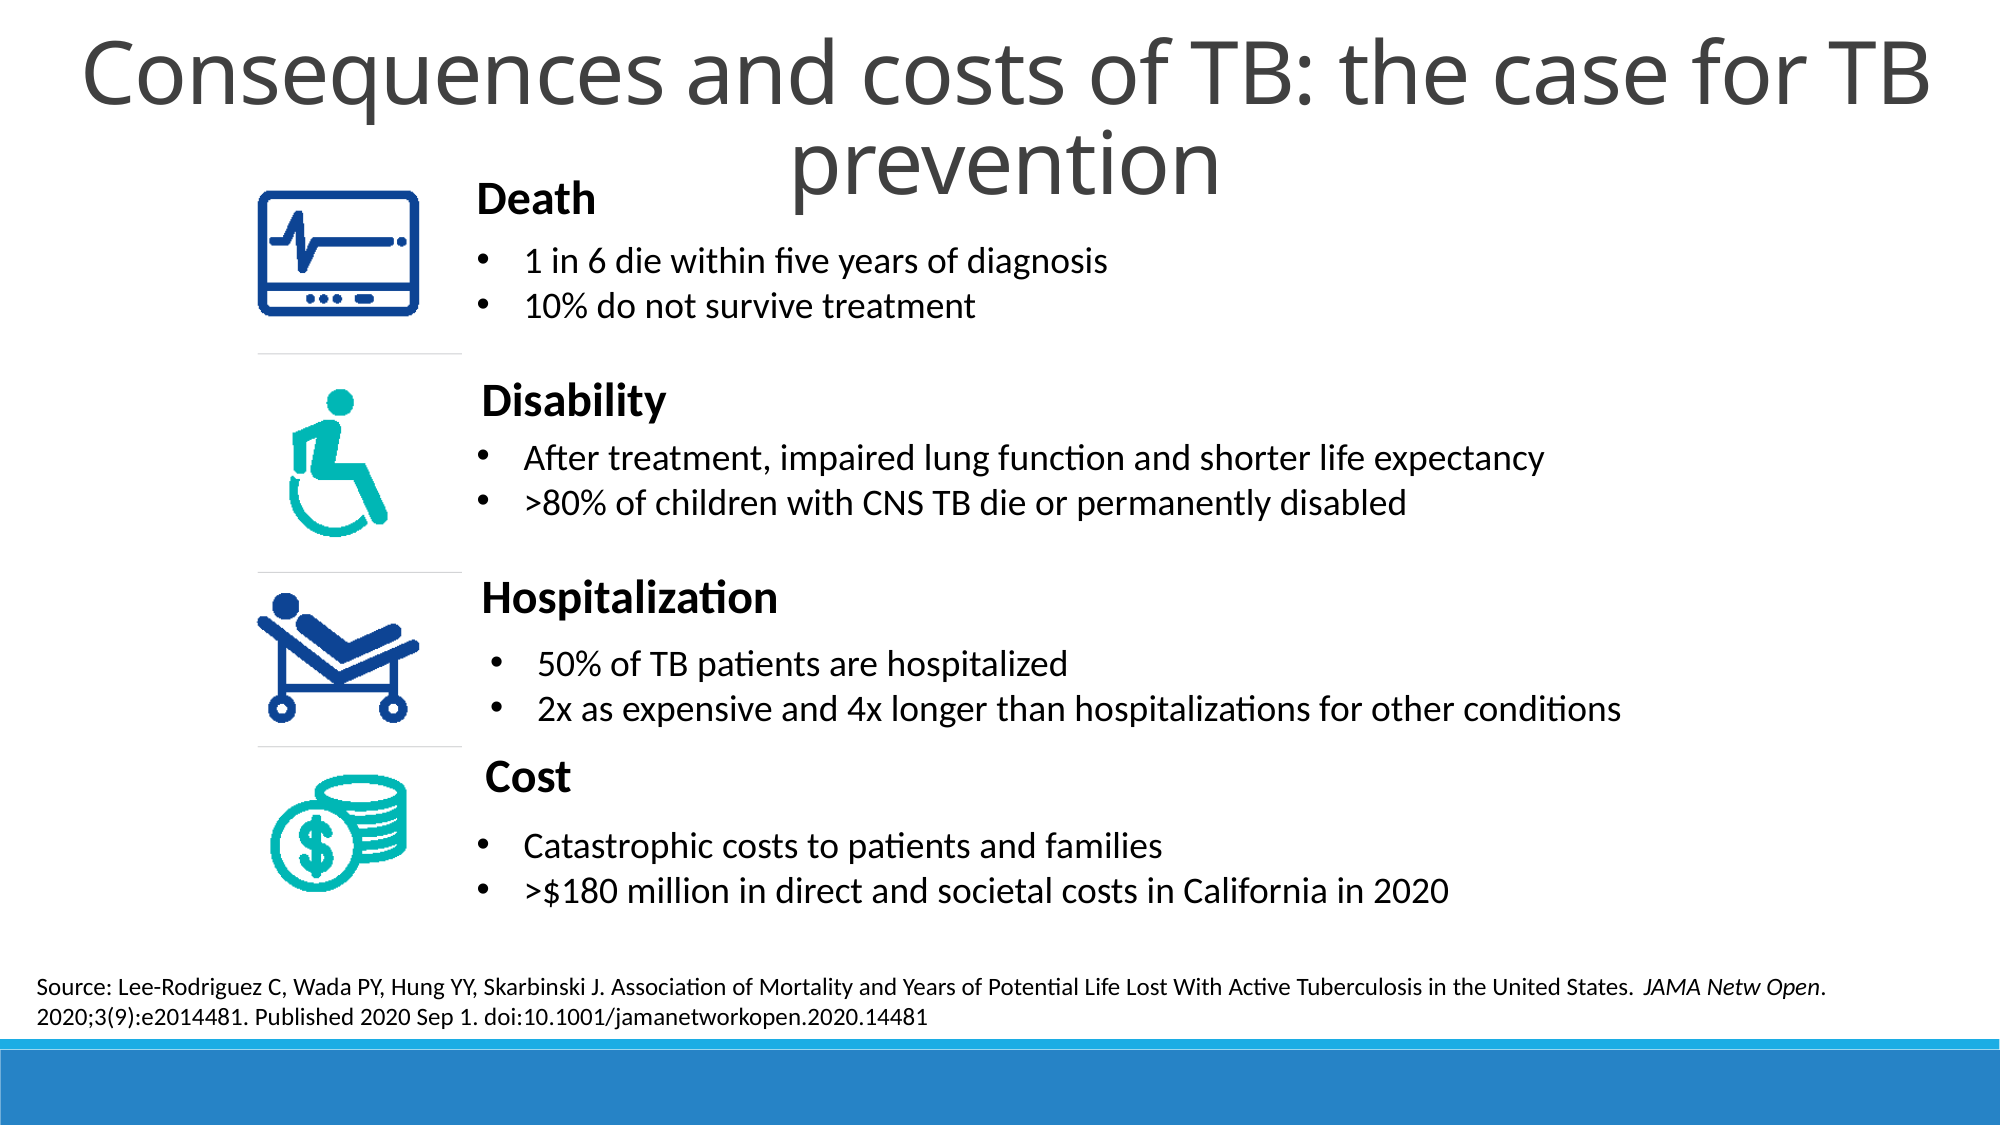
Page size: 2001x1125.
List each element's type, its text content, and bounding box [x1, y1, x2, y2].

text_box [240, 135, 1673, 941]
text_box Consequences and costs of TB: the case for TB prevention [5, 26, 2000, 220]
text_box Source: Lee-Rodriguez C, Wada PY, Hung YY, Skarbinski J. Association of Mortality and Years of Potential Life Lost With Active Tuberculosis in the United States. JAMA Netw Open. 2020;3(9):e2014481. Published 2020 Sep 1. doi:10.1001/jamanetworkopen.2020.14481 [21, 962, 1922, 1038]
